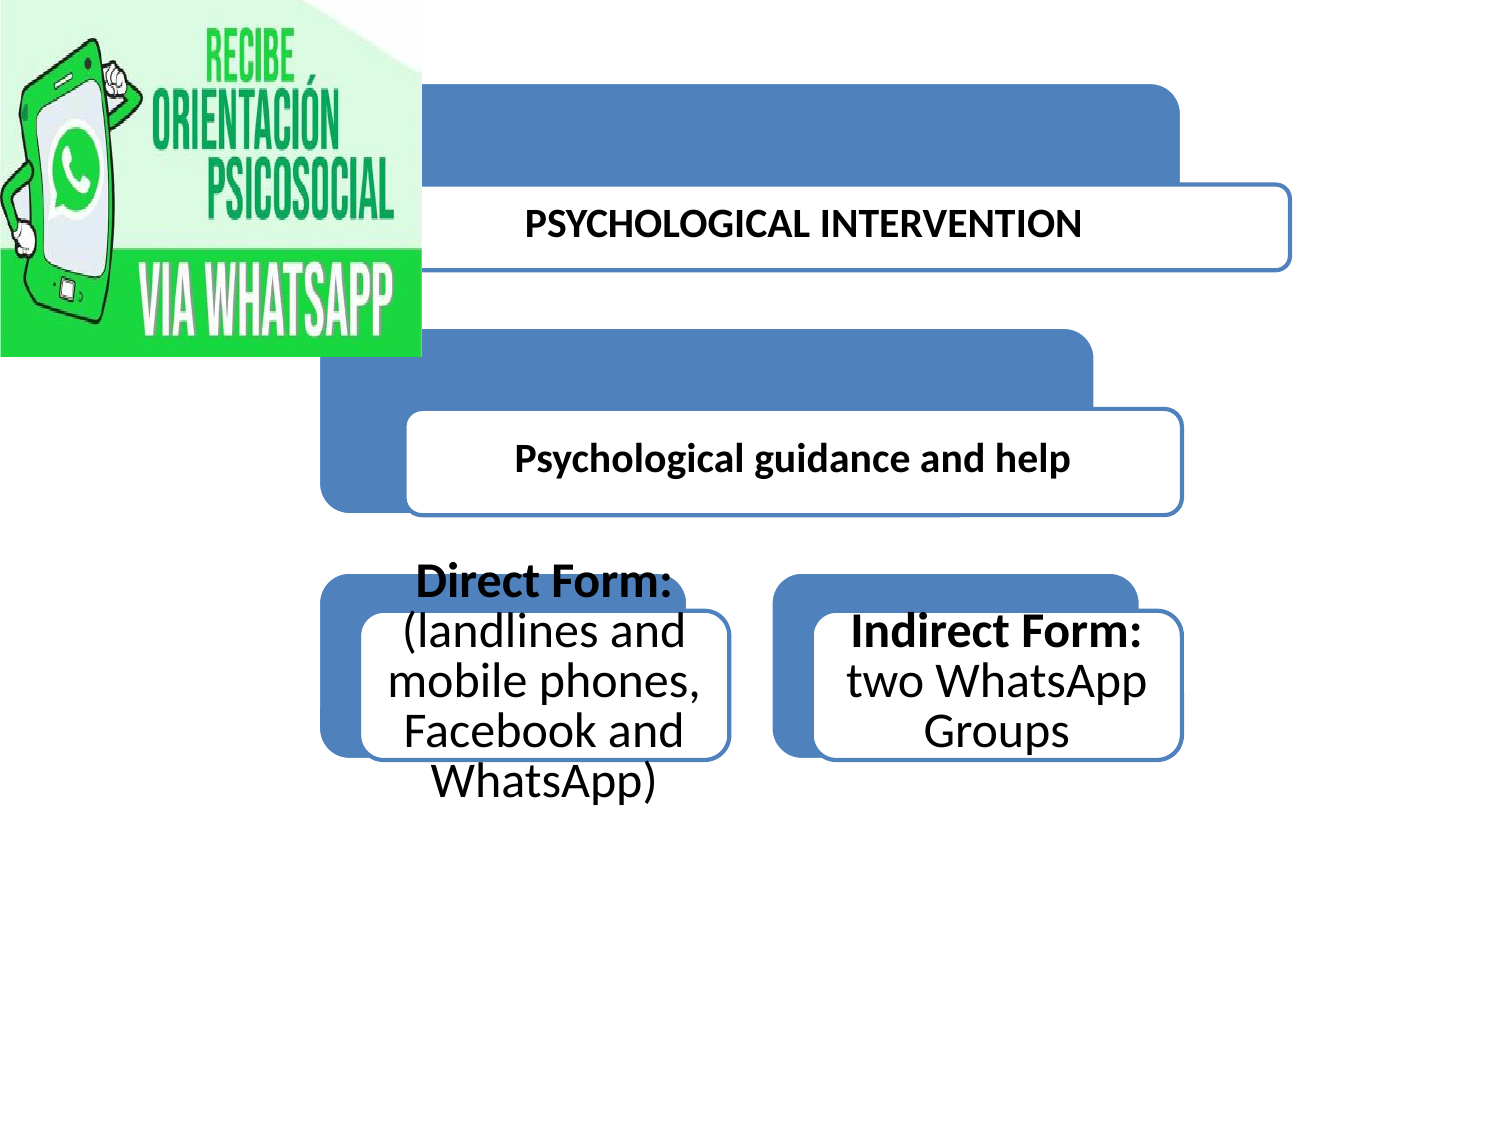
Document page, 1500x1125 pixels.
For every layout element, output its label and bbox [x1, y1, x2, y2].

list [74, 81, 1426, 1006]
picture [0, 0, 423, 357]
